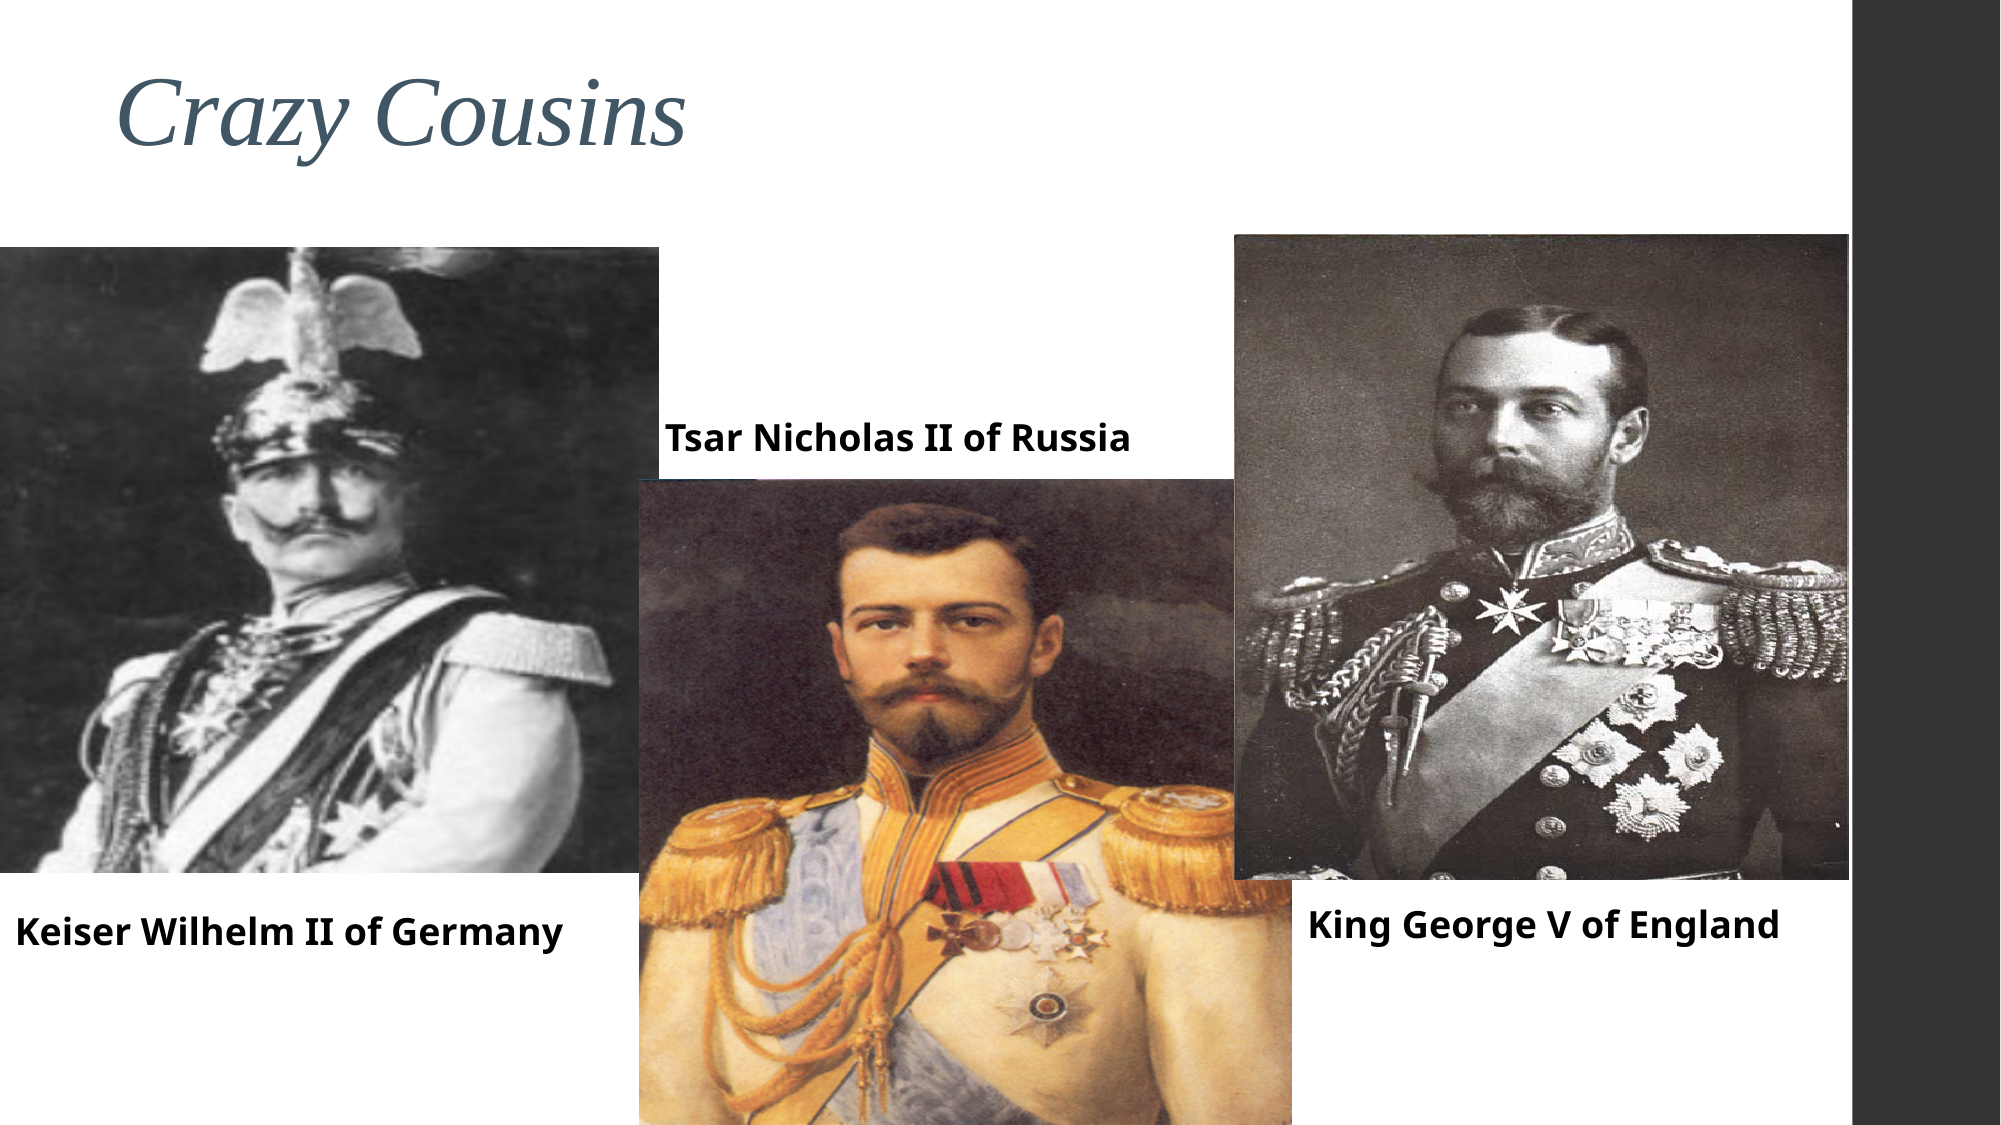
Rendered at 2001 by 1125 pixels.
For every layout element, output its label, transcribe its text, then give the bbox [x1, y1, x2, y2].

title Crazy Cousins [99, 37, 1900, 175]
text_box Tsar Nicholas II of Russia [665, 406, 1227, 467]
text_box Keiser Wilhelm II of Germany [0, 900, 630, 960]
picture [639, 234, 1849, 1125]
text_box King George V of England [1298, 893, 1923, 953]
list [0, 247, 659, 873]
